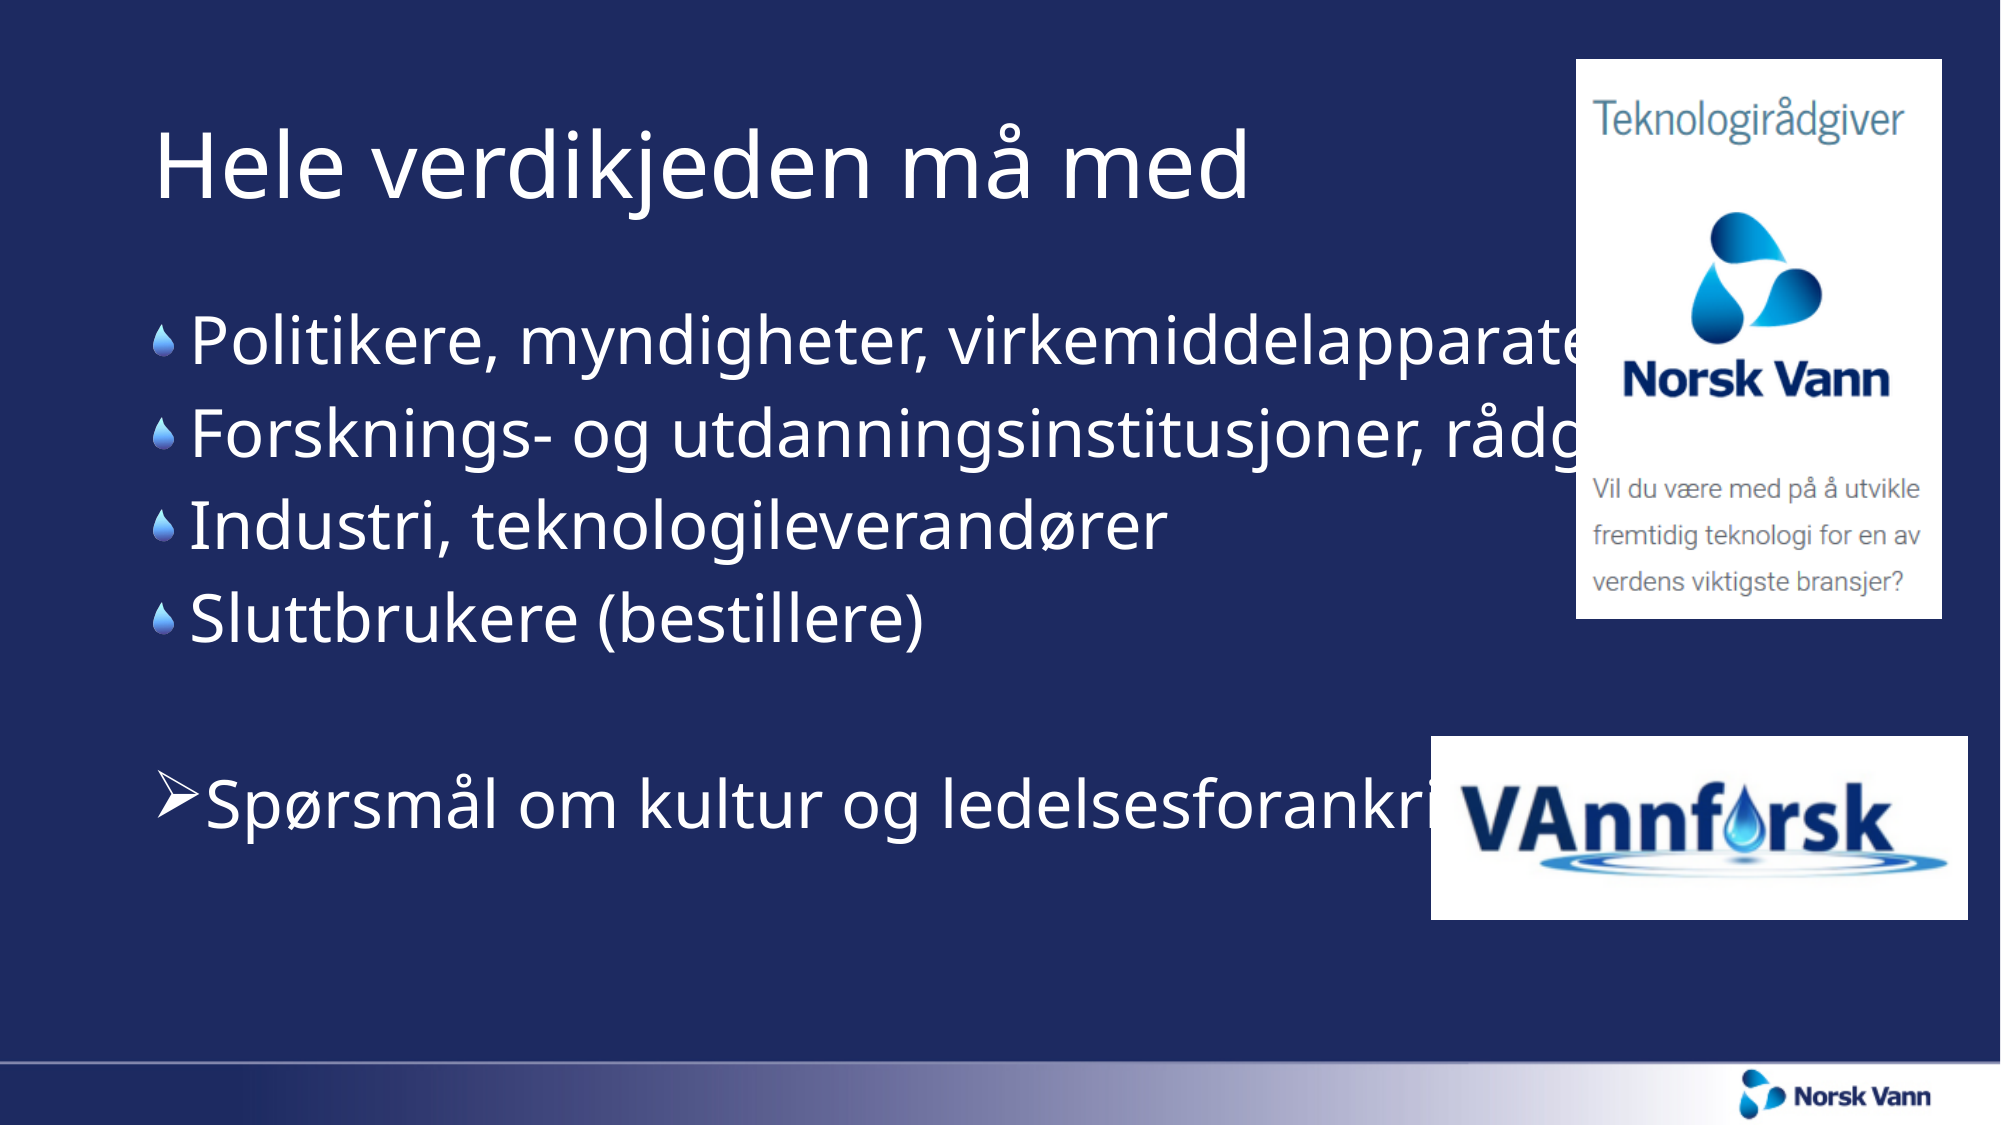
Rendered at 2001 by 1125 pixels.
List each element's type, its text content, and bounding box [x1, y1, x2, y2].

title Hele verdikjeden må med [137, 59, 1576, 278]
list Politikere, myndigheter, virkemiddelapparatet Forsknings- og utdanningsinstitusjoner, rådgivere Industri, teknologileverandører Sluttbrukere (bestillere) Spørsmål om kultur og ledelsesforankring [137, 299, 1863, 1014]
picture [0, 0, 2001, 1125]
